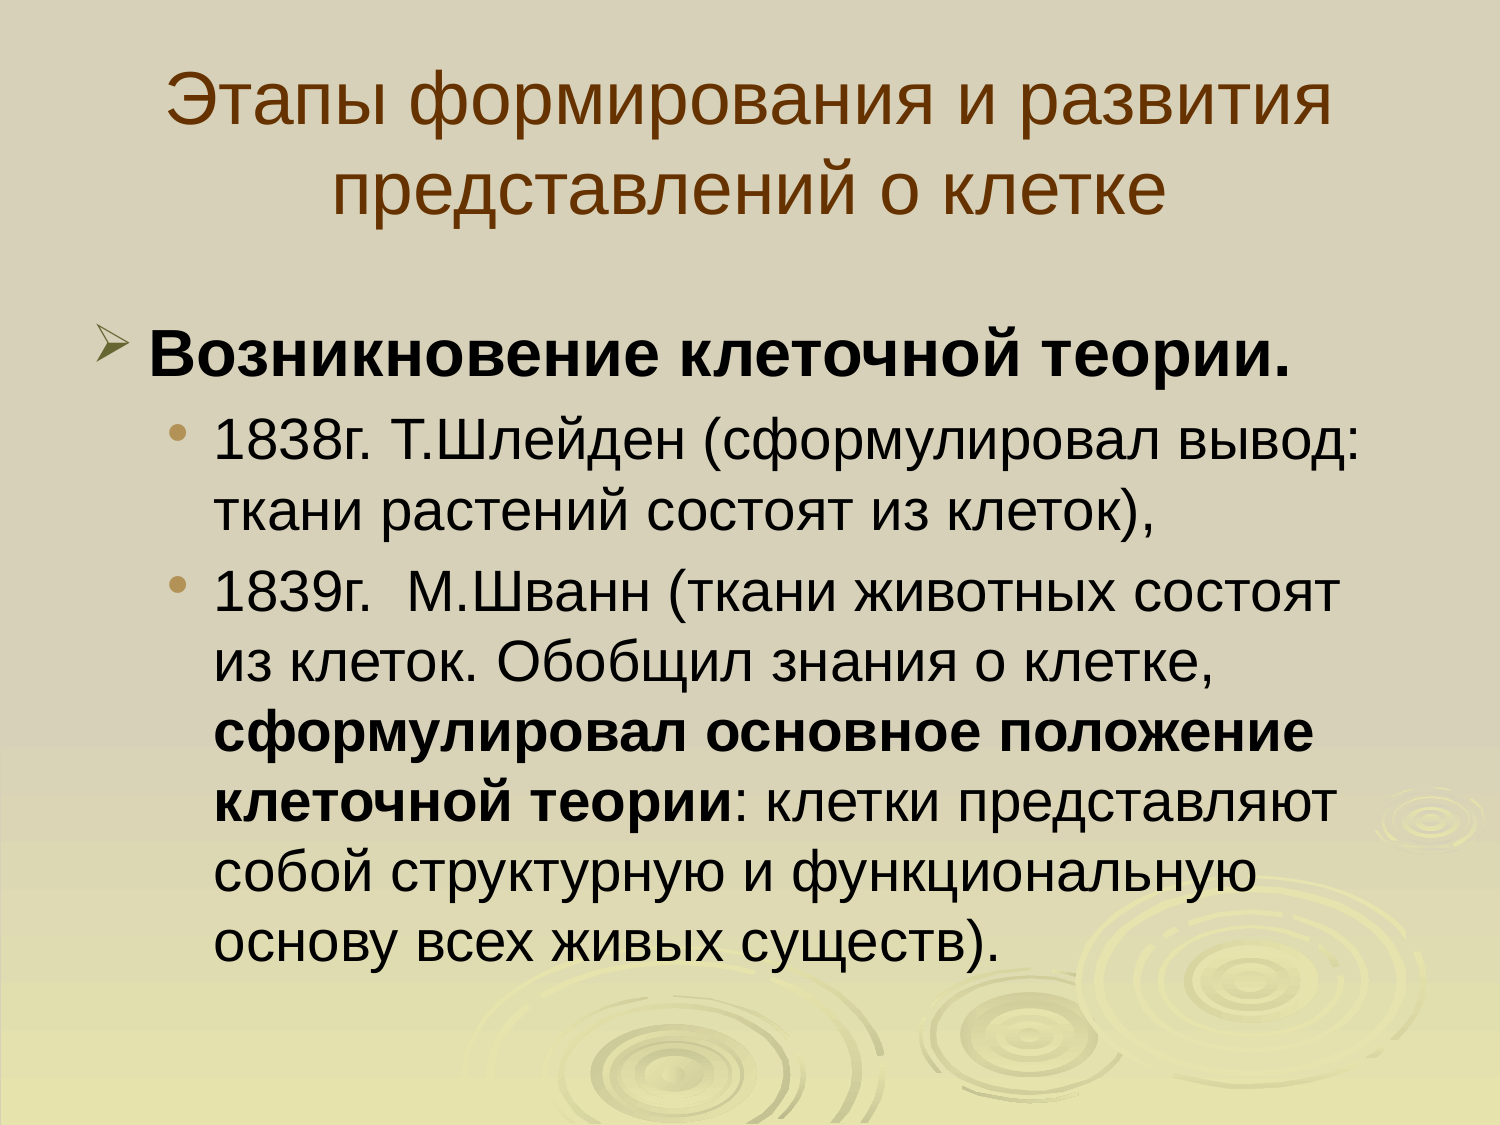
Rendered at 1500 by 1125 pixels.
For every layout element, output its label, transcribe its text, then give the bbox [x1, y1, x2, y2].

list Возникновение клеточной теории. 1838г. Т.Шлейден (сформулировал вывод: ткани растений состоят из клеток), 1839г. М.Шванн (ткани животных состоят из клеток. Обобщил знания о клетке, сформулировал основное положение клеточной теории: клетки представляют собой структурную и функциональную основу всех живых существ). [76, 302, 1428, 1048]
title Этапы формирования и развития представлений о клетке [74, 45, 1426, 233]
